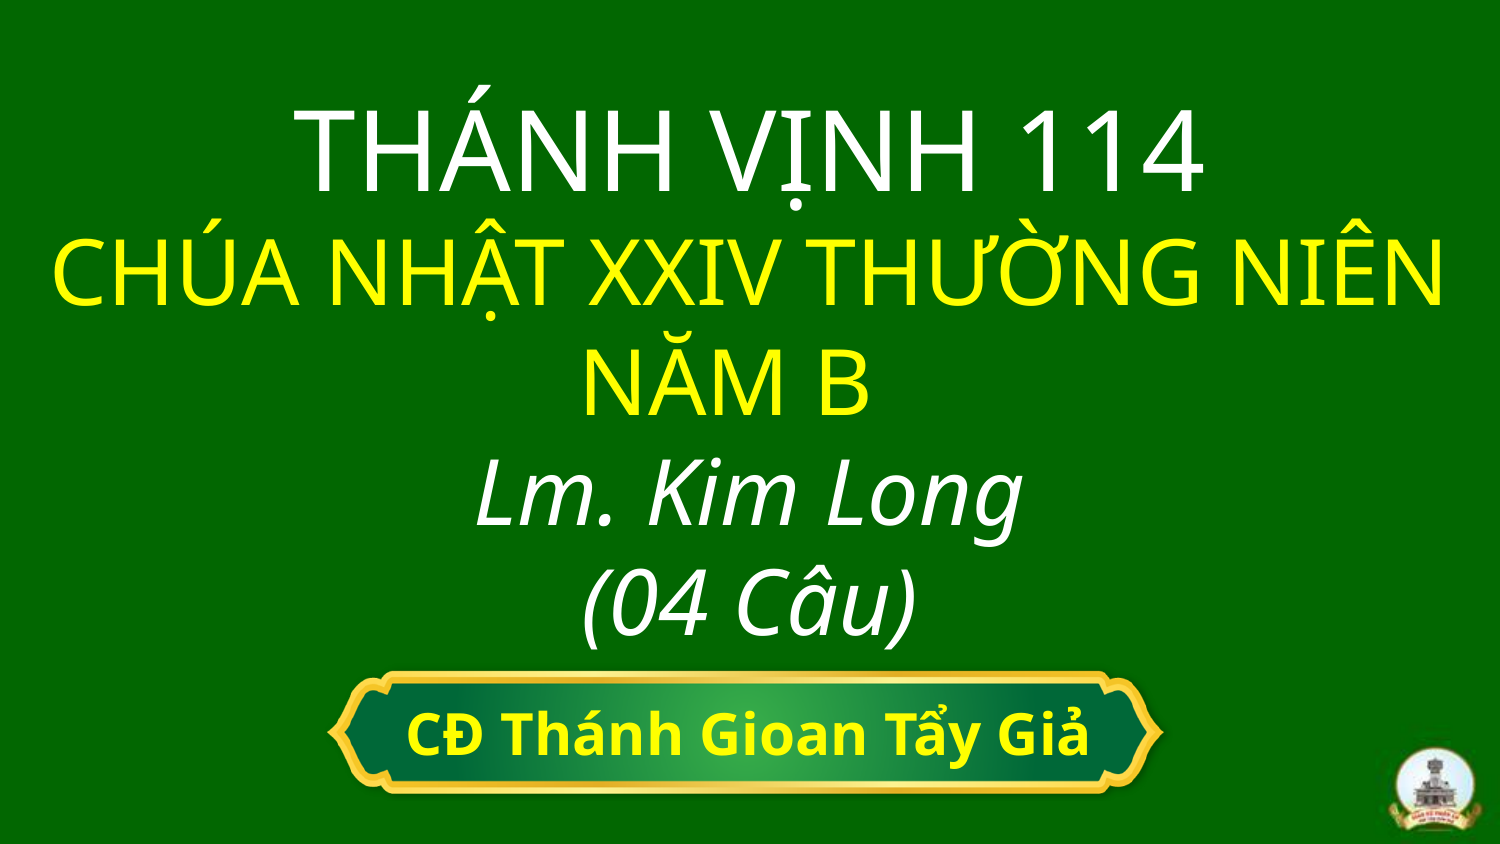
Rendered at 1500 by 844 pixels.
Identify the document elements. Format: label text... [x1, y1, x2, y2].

title THÁNH VỊNH 114 CHÚA NHẬT XXIV THƯỜNG NIÊN NĂM B Lm. Kim Long (04 Câu) [0, 0, 1500, 733]
picture [0, 662, 1500, 844]
